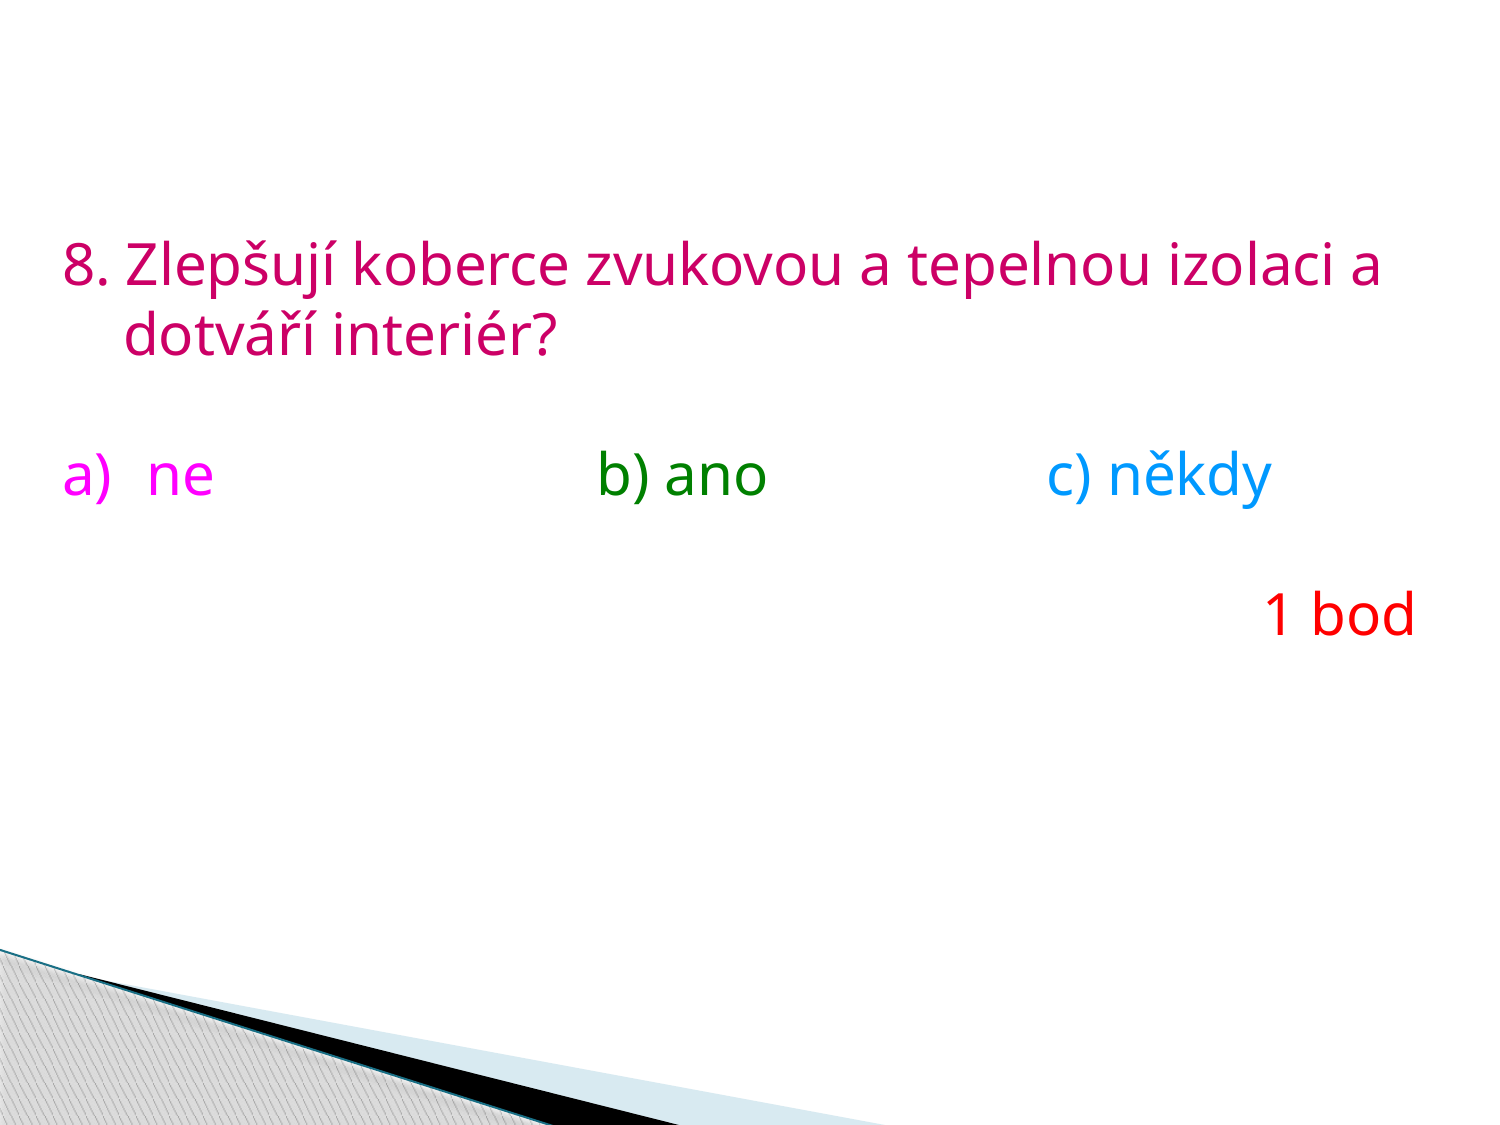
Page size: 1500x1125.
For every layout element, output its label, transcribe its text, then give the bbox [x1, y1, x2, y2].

text_box 8. Zlepšují koberce zvukovou a tepelnou izolaci a dotváří interiér? ne b) ano c) někdy 1 bod [47, 219, 1433, 795]
